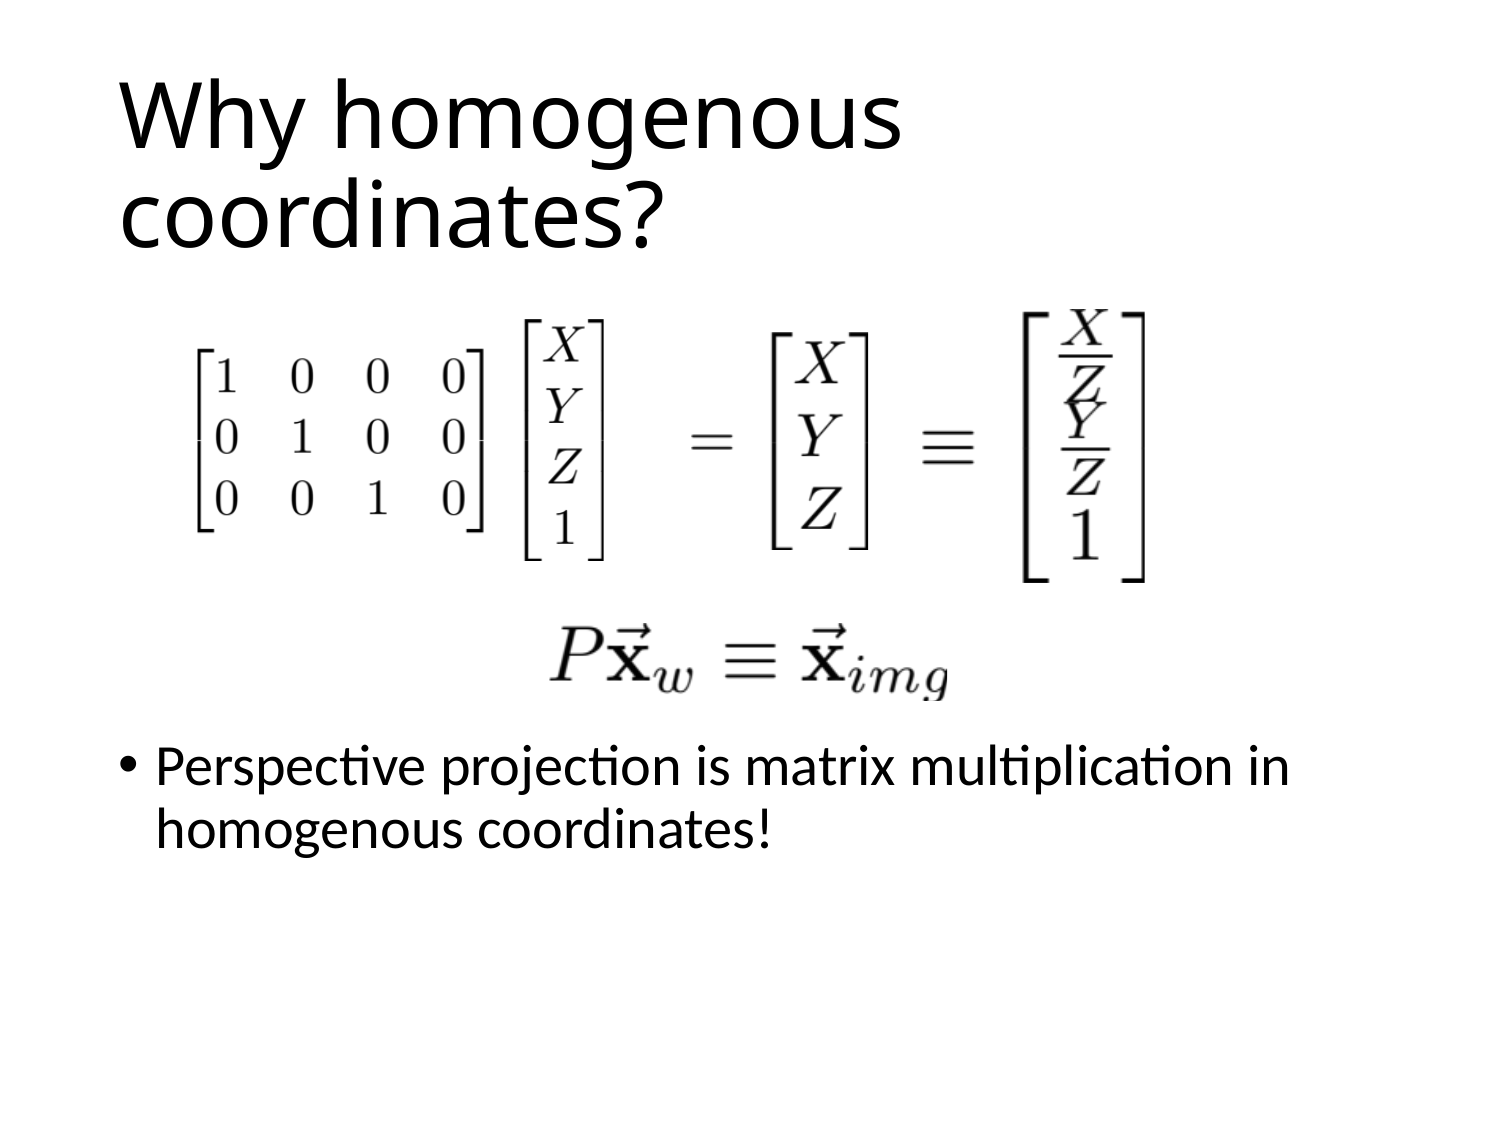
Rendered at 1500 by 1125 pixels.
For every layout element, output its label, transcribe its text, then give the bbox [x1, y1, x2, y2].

picture [690, 331, 869, 550]
title Why homogenous coordinates? [103, 59, 1397, 278]
list Perspective projection is matrix multiplication in homogenous coordinates! [103, 727, 1397, 1014]
picture [921, 309, 1145, 583]
picture [197, 318, 604, 560]
picture [549, 623, 947, 701]
